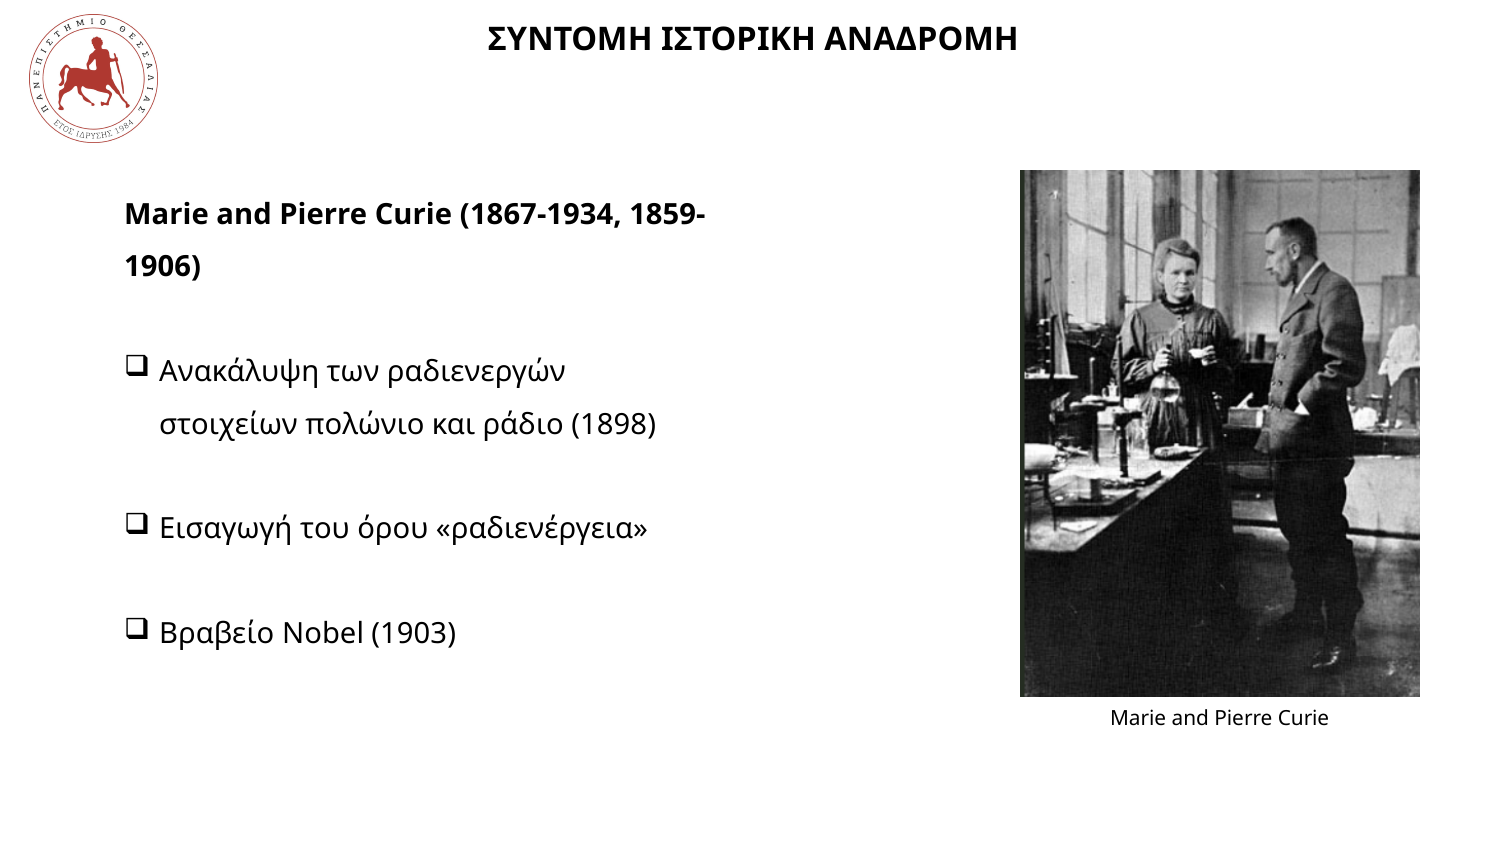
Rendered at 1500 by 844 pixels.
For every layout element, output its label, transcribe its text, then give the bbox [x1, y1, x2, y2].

text_box Marie and Pierre Curie [1095, 697, 1345, 738]
picture [29, 14, 158, 143]
title ΣΥΝΤΟΜΗ ΙΣΤΟΡΙΚΗ ΑΝΑΔΡΟΜΗ [110, 14, 1390, 193]
picture [1020, 170, 1420, 697]
text_box Marie and Pierre Curie (1867-1934, 1859-1906) Ανακάλυψη των ραδιενεργών στοιχείων πολώνιο και ράδιο (1898) Εισαγωγή του όρου «ραδιενέργεια» Βραβείο Nobel (1903) [109, 170, 721, 844]
